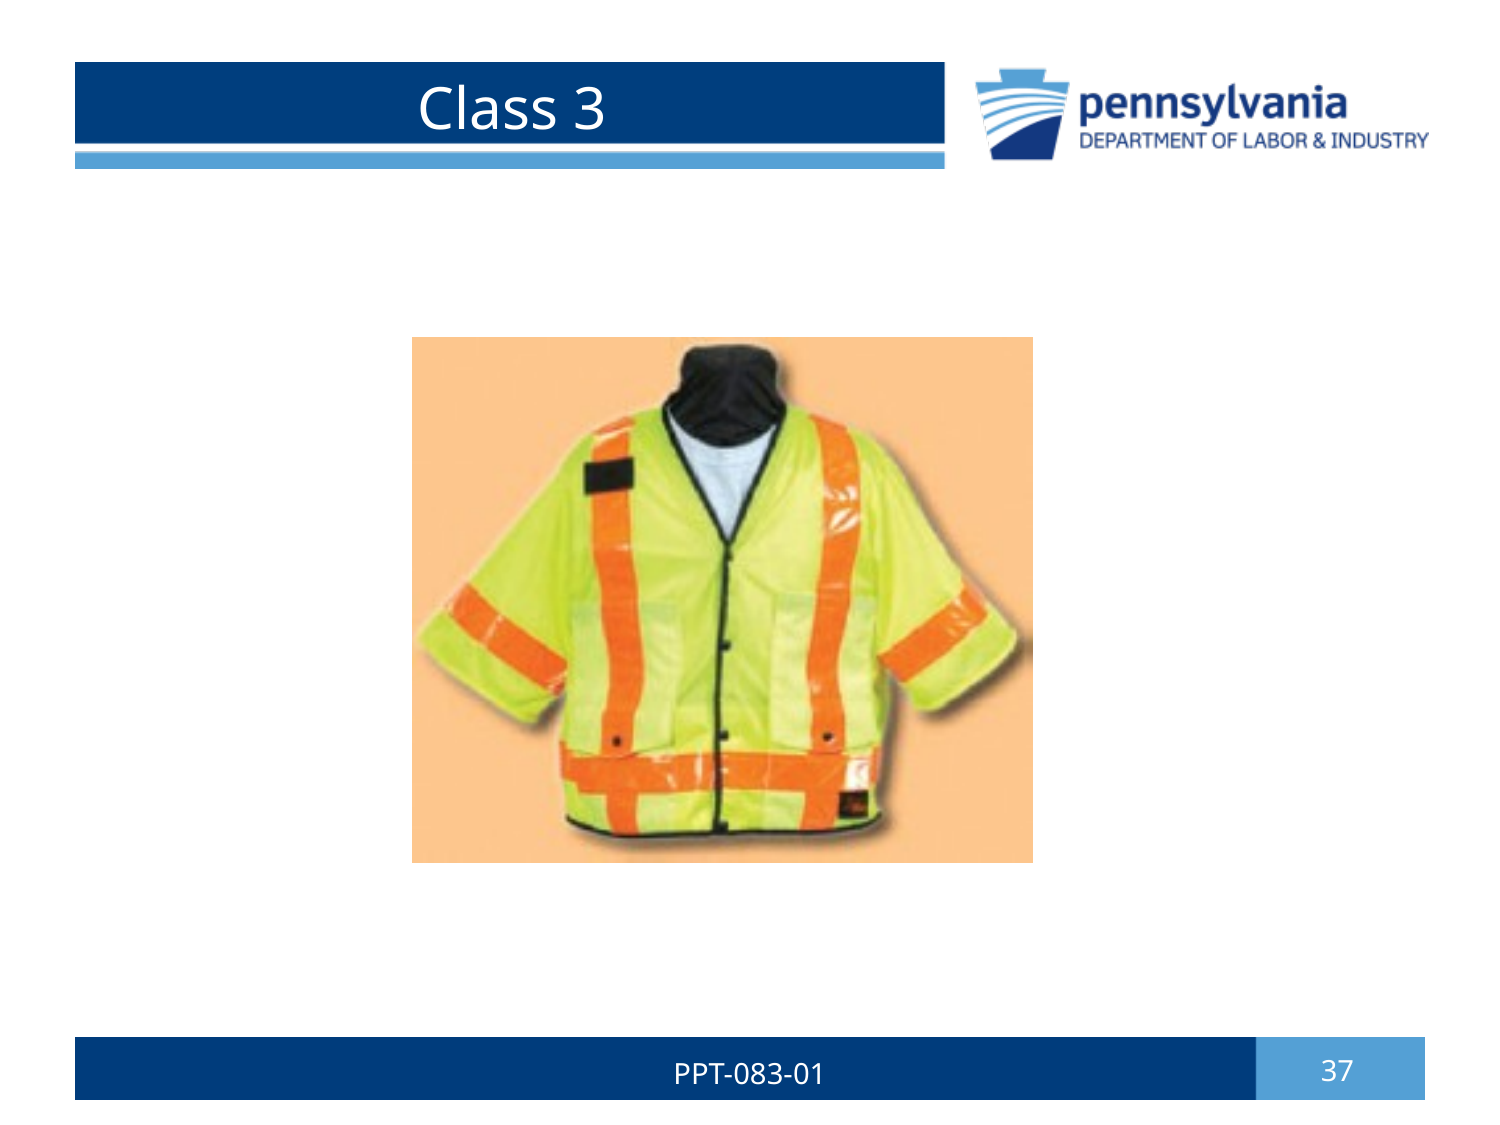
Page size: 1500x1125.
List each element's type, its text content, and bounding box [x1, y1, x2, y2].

picture [412, 337, 1034, 863]
picture [75, 62, 1429, 169]
title Class 3 [75, 62, 950, 150]
picture [75, 1037, 1425, 1100]
footer PPT-083-01 [512, 1042, 988, 1103]
slide_number 37 [1250, 1042, 1425, 1103]
